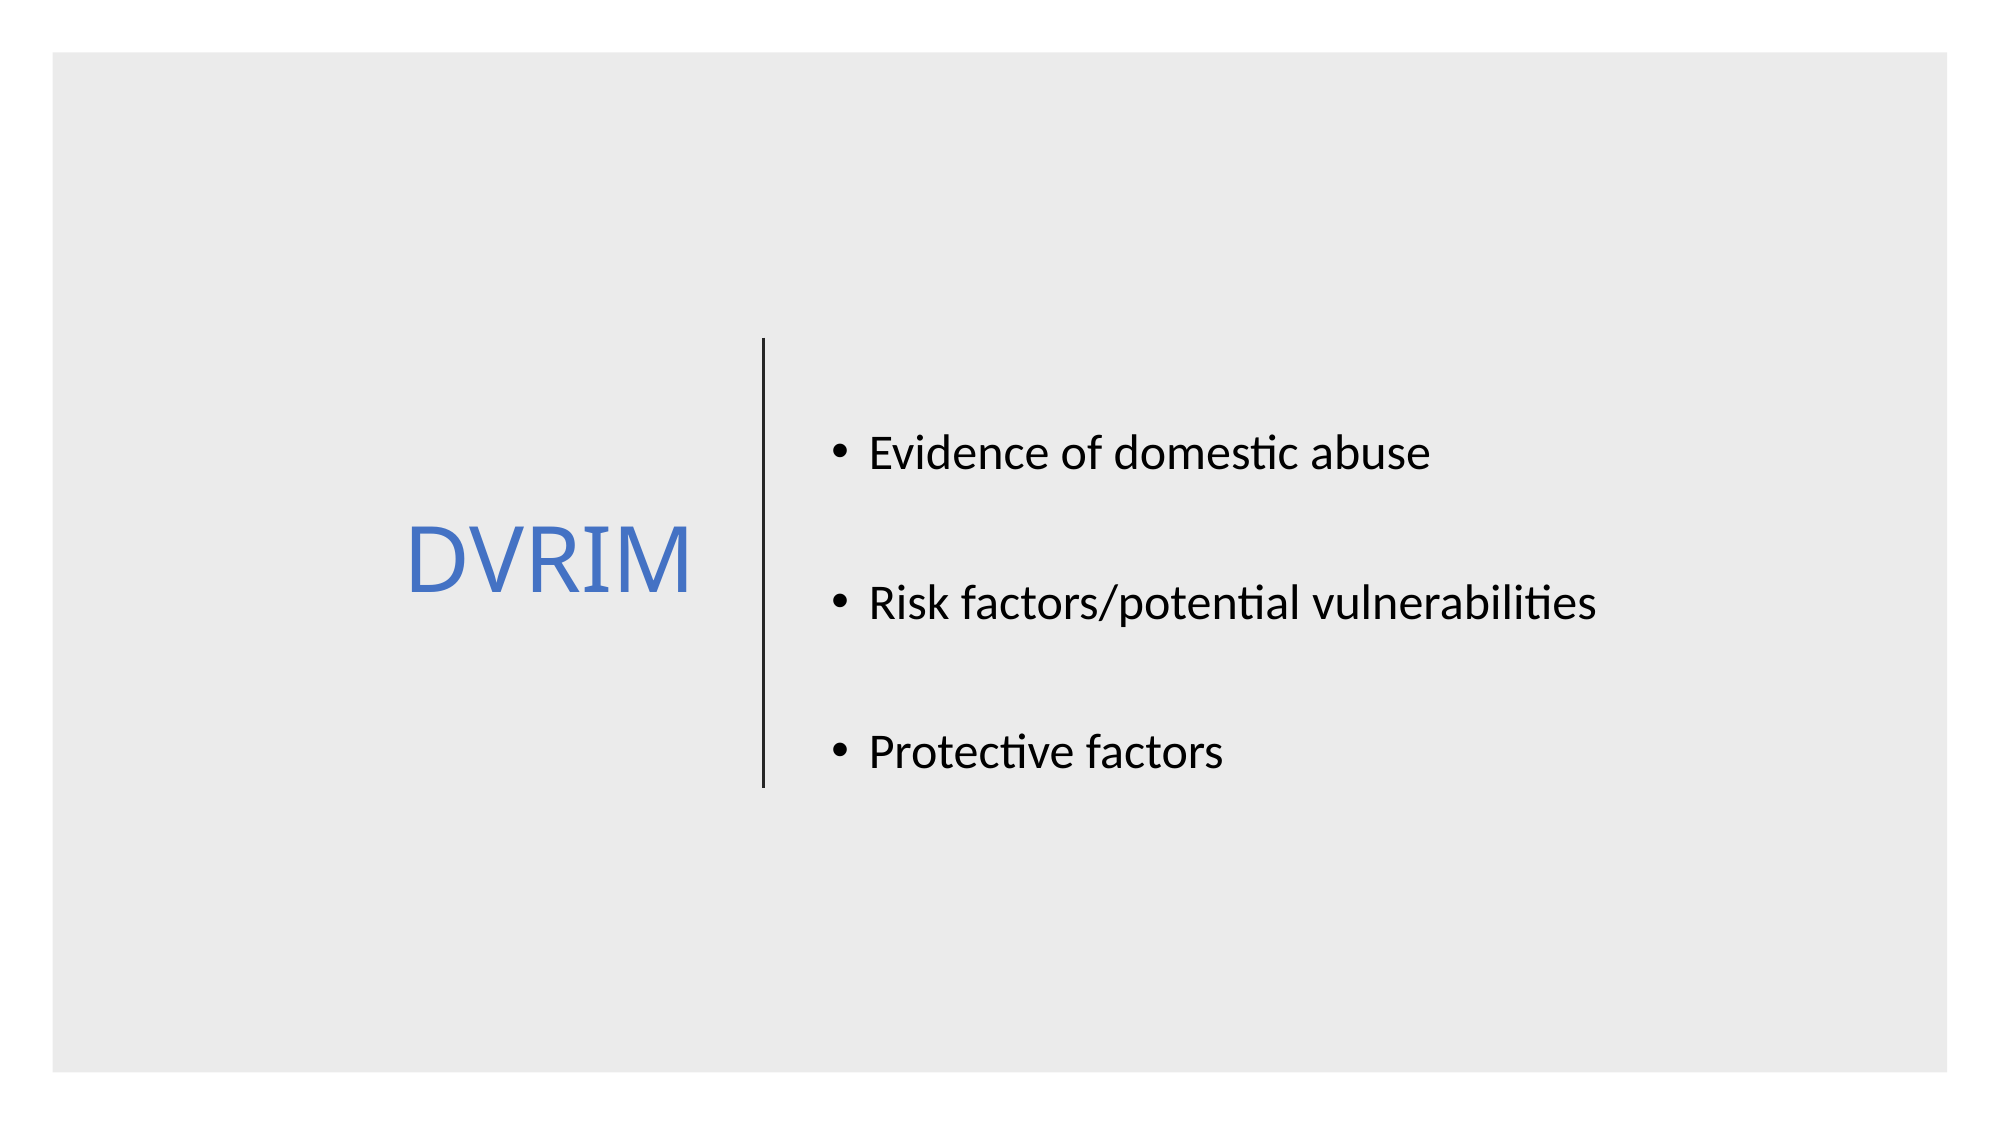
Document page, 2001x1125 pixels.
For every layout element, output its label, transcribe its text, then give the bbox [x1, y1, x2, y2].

title DVRIM [137, 158, 711, 967]
text_box [52, 51, 1948, 1073]
list Evidence of domestic abuse Risk factors/potential vulnerabilities Protective factors [816, 158, 1863, 967]
